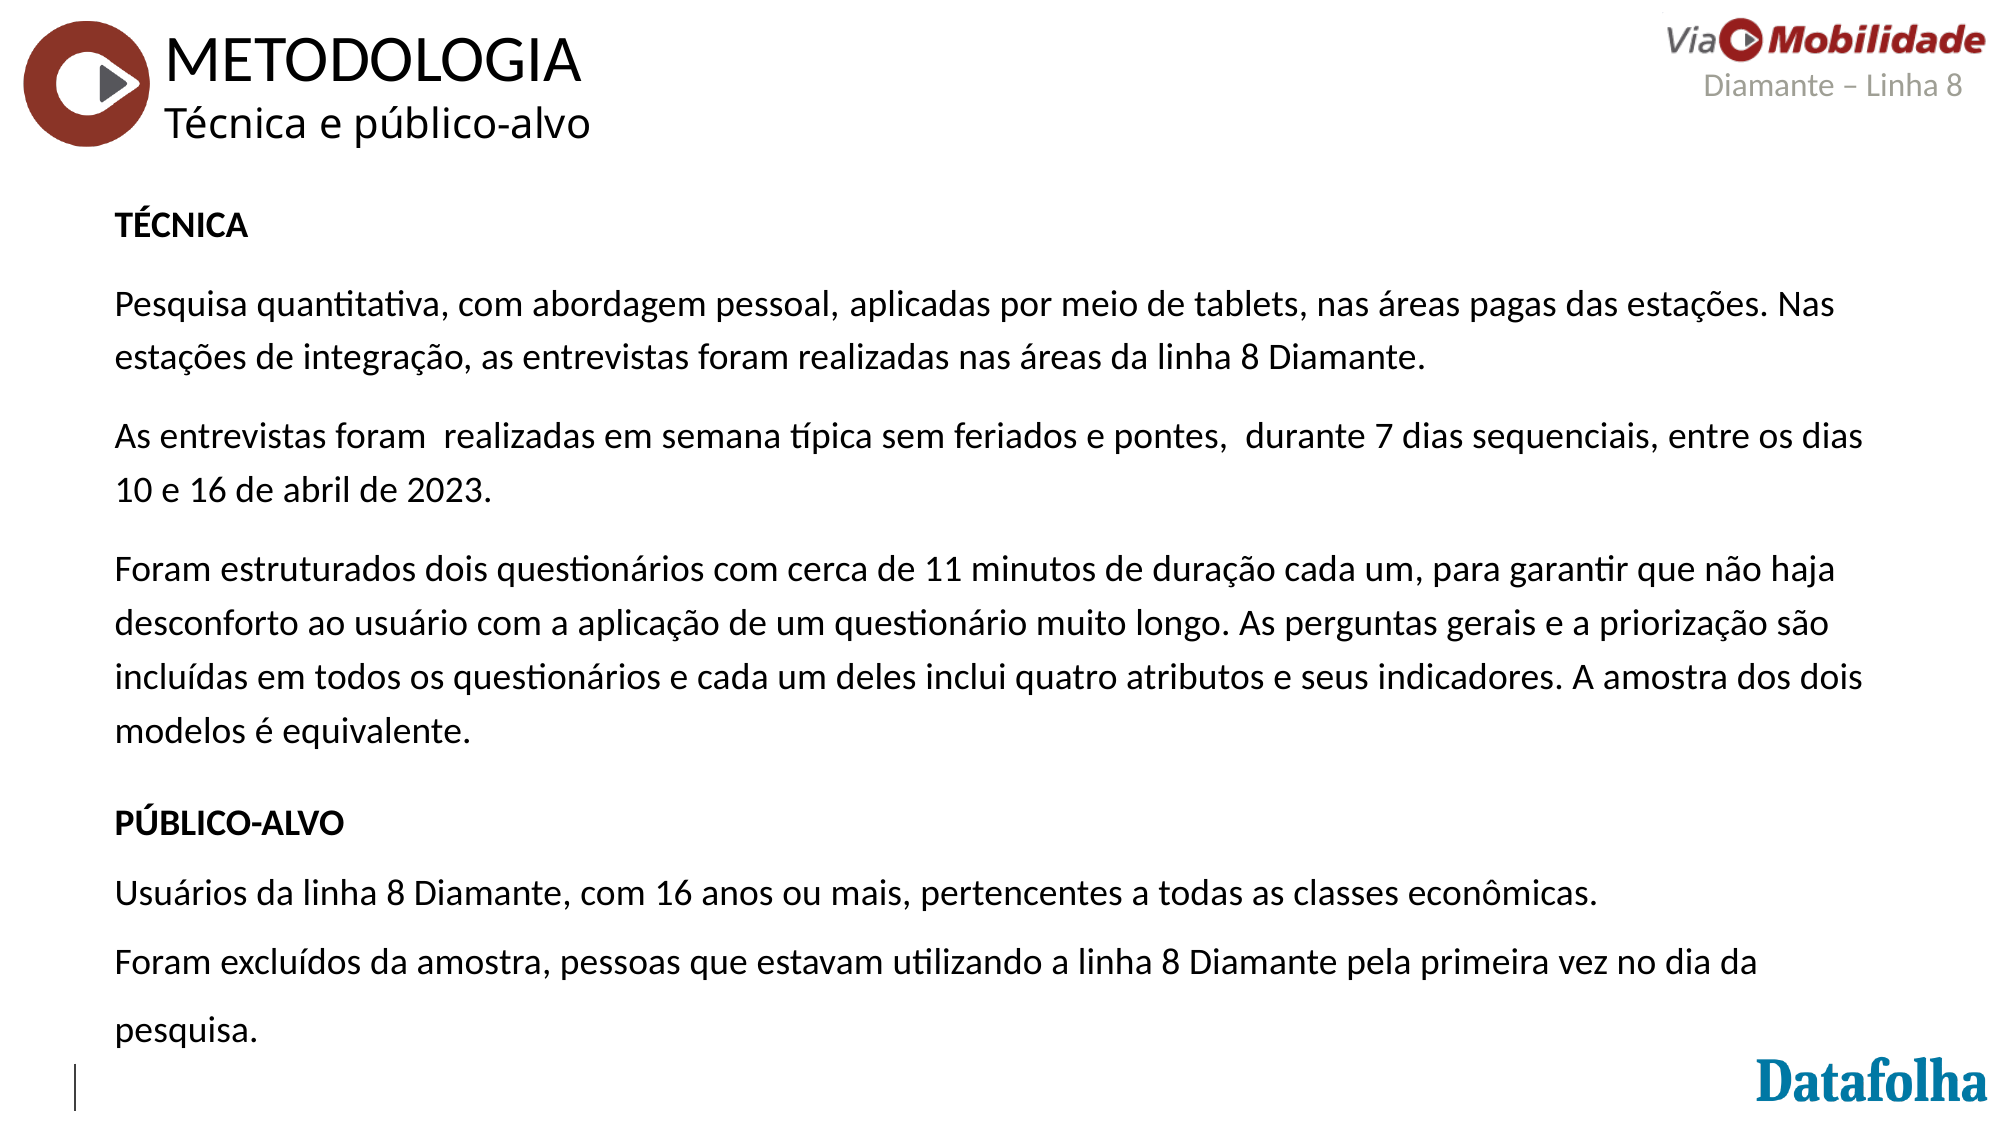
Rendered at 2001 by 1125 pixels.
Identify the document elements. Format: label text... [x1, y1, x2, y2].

picture [1895, 1077, 1903, 1097]
picture [1942, 1078, 1948, 1102]
picture [1662, 12, 1988, 77]
picture [1971, 1089, 1976, 1097]
picture [1941, 1056, 1988, 1102]
text_box TÉCNICA Pesquisa quantitativa, com abordagem pessoal, aplicadas por meio de tablets, nas áreas pagas das estações. Nas estações de integração, as entrevistas foram realizadas nas áreas da linha 8 Diamante. As entrevistas foram realizadas em semana típica sem feriados e pontes, durante 7 dias sequenciais, entre os dias 10 e 16 de abril de 2023. Foram estruturados dois questionários com cerca de 11 minutos de duração cada um, para garantir que não haja desconforto ao usuário com a aplicação de um questionário muito longo. As perguntas gerais e a priorização são incluídas em todos os questionários e cada um deles inclui quatro atributos e seus indicadores. A amostra dos dois modelos é equivalente. [99, 183, 1888, 768]
picture [1888, 1056, 1922, 1102]
picture [0, 0, 177, 150]
picture [1925, 1056, 1938, 1102]
text_box PÚBLICO-ALVO Usuários da linha 8 Diamante, com 16 anos ou mais, pertencentes a todas as classes econômicas. Foram excluídos da amostra, pessoas que estavam utilizando a linha 8 Diamante pela primeira vez no dia da pesquisa. [99, 768, 1888, 1125]
text_box METODOLOGIA Técnica e público-alvo [162, 12, 1661, 147]
